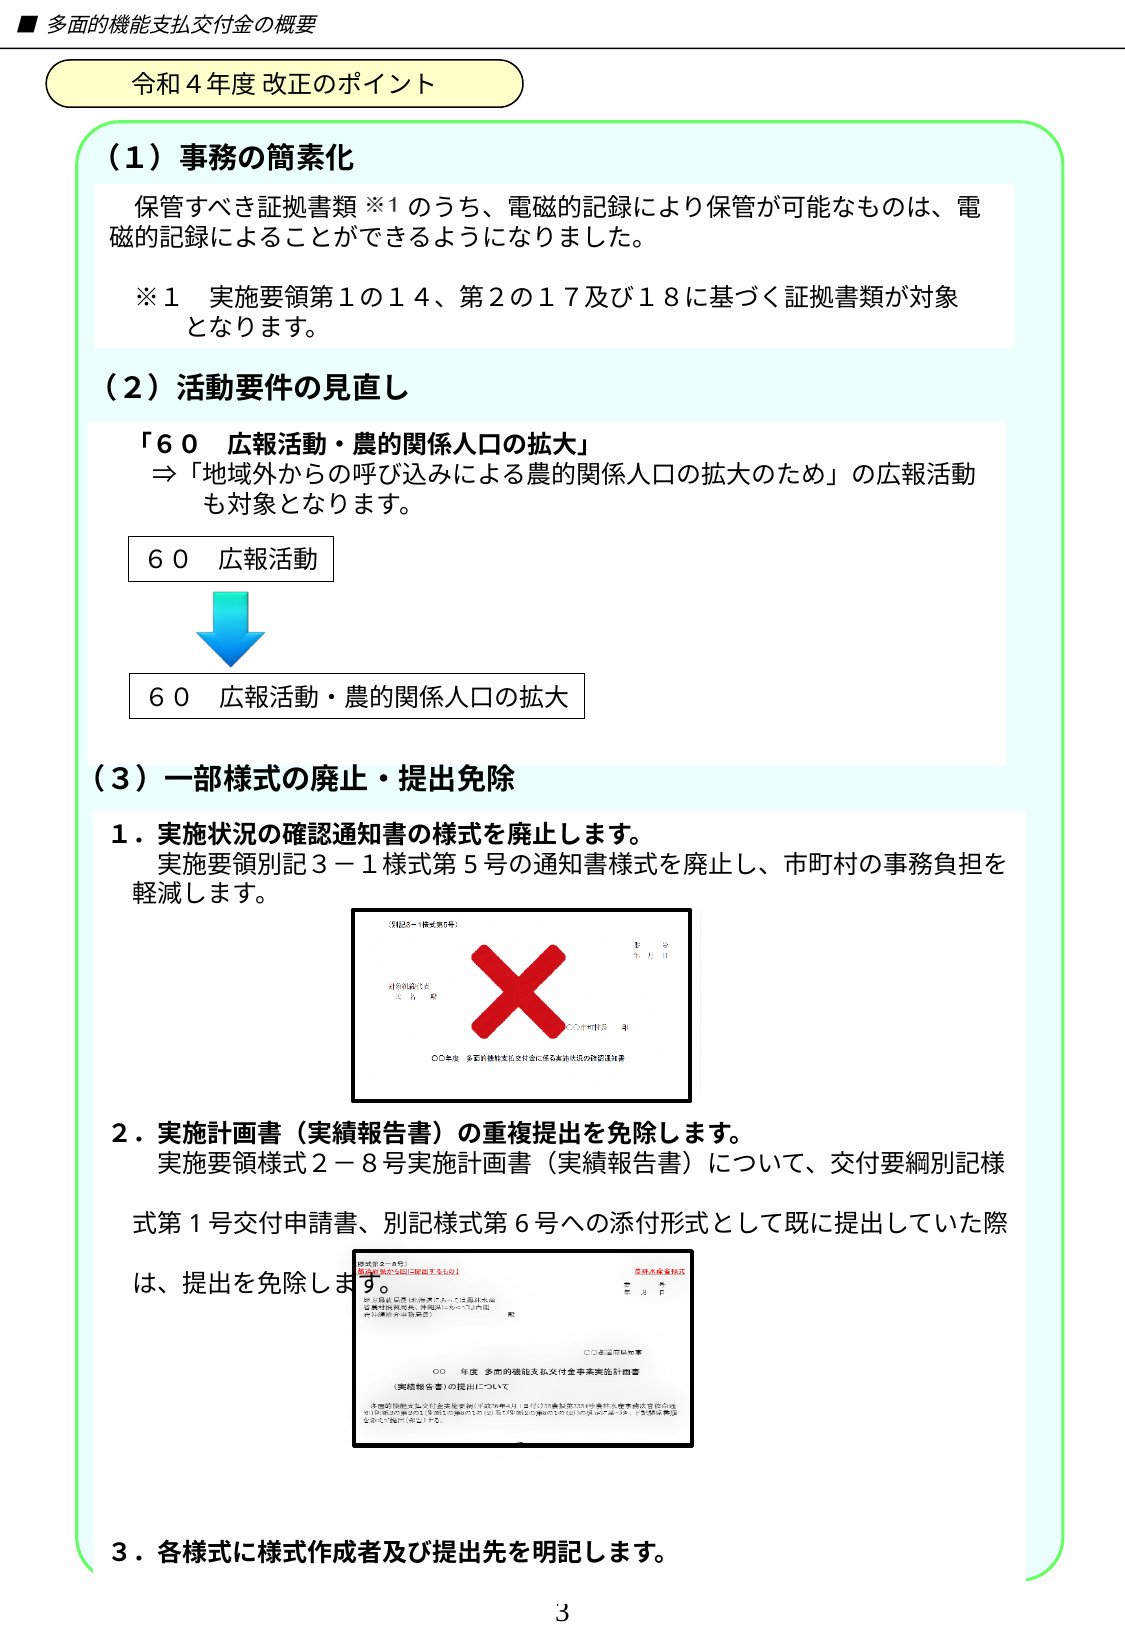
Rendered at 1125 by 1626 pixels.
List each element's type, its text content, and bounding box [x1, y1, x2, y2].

picture [355, 910, 701, 1094]
text_box [74, 119, 1066, 1582]
text_box １．実施状況の確認通知書の様式を廃止します。 実施要領別記３－１様式第5号の通知書様式を廃止し、市町村の事務負担を 軽減します。 ２．実施計画書（実績報告書）の重複提出を免除します。 実施要領様式２－８号実施計画書（実績報告書）について、交付要綱別記様 式第1号交付申請書、別記様式第6号への添付形式として既に提出していた際 は、提出を免除します。 ３．各様式に様式作成者及び提出先を明記します。 [92, 810, 1027, 1604]
text_box 3 [509, 1604, 616, 1625]
text_box [352, 1249, 694, 1448]
picture [352, 1259, 687, 1459]
text_box 新たな活動計画 活動項目数２以上 [334, 1240, 704, 1476]
picture [331, 183, 511, 227]
text_box [351, 908, 692, 913]
text_box （３）一部様式の廃止・提出免除 [62, 752, 714, 803]
text_box （２）活動要件の見直し [74, 361, 726, 412]
text_box 「６０ 広報活動・農的関係人口の拡大」 ⇒「地域外からの呼び込みによる農的関係人口の拡大のため」の広報活動 も対象となります。 [87, 421, 1007, 766]
text_box 令和４年度 改正のポイント [46, 59, 523, 108]
text_box ６０ 広報活動・農的関係人口の拡大 [129, 673, 585, 719]
text_box （１）事務の簡素化 [76, 132, 880, 183]
text_box [351, 1098, 692, 1103]
text_box ■ 多面的機能支払交付金の概要 [0, 4, 1125, 45]
picture [191, 591, 271, 668]
table_cell [342, 1256, 694, 1469]
text_box ６０ 広報活動 [128, 536, 334, 582]
text_box 保管すべき証拠書類 のうち、電磁的記録により保管が可能なものは、電磁的記録によることができるようになりました。 ※１ 実施要領第１の１４、第２の１７及び１８に基づく証拠書類が対象 となります。 [94, 184, 1015, 349]
